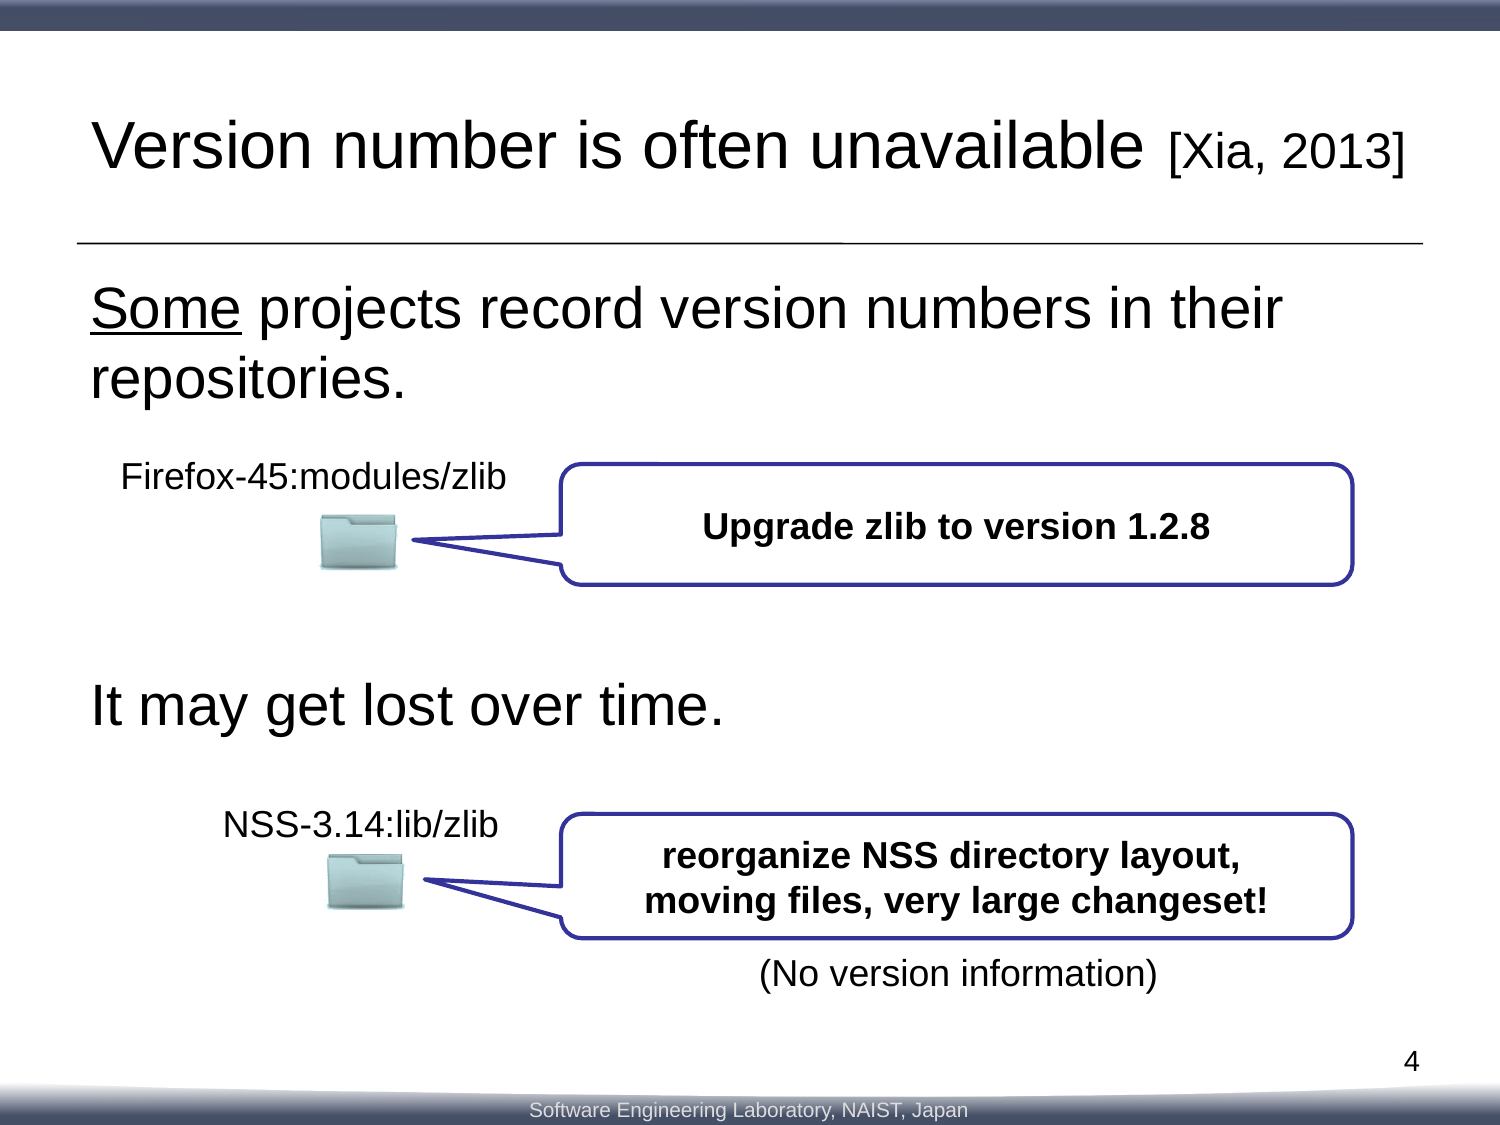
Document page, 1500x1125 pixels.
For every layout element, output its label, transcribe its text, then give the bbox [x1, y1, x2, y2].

list Some projects record version numbers in their repositories. It may get lost over time. [74, 262, 1426, 1006]
picture [316, 500, 401, 586]
title Version number is often unavailable [Xia, 2013] [74, 44, 1424, 233]
picture [0, 0, 1500, 31]
text_box Upgrade zlib to version 1.2.8 [411, 461, 1355, 587]
slide_number 4 [1246, 1034, 1436, 1083]
text_box reorganize NSS directory layout, moving files, very large changeset! [422, 811, 1355, 941]
picture [323, 840, 408, 925]
text_box (No version information) [744, 941, 1174, 1001]
text_box NSS-3.14:lib/zlib [207, 792, 515, 853]
picture [0, 1082, 1500, 1125]
text_box Firefox-45:modules/zlib [105, 445, 523, 505]
